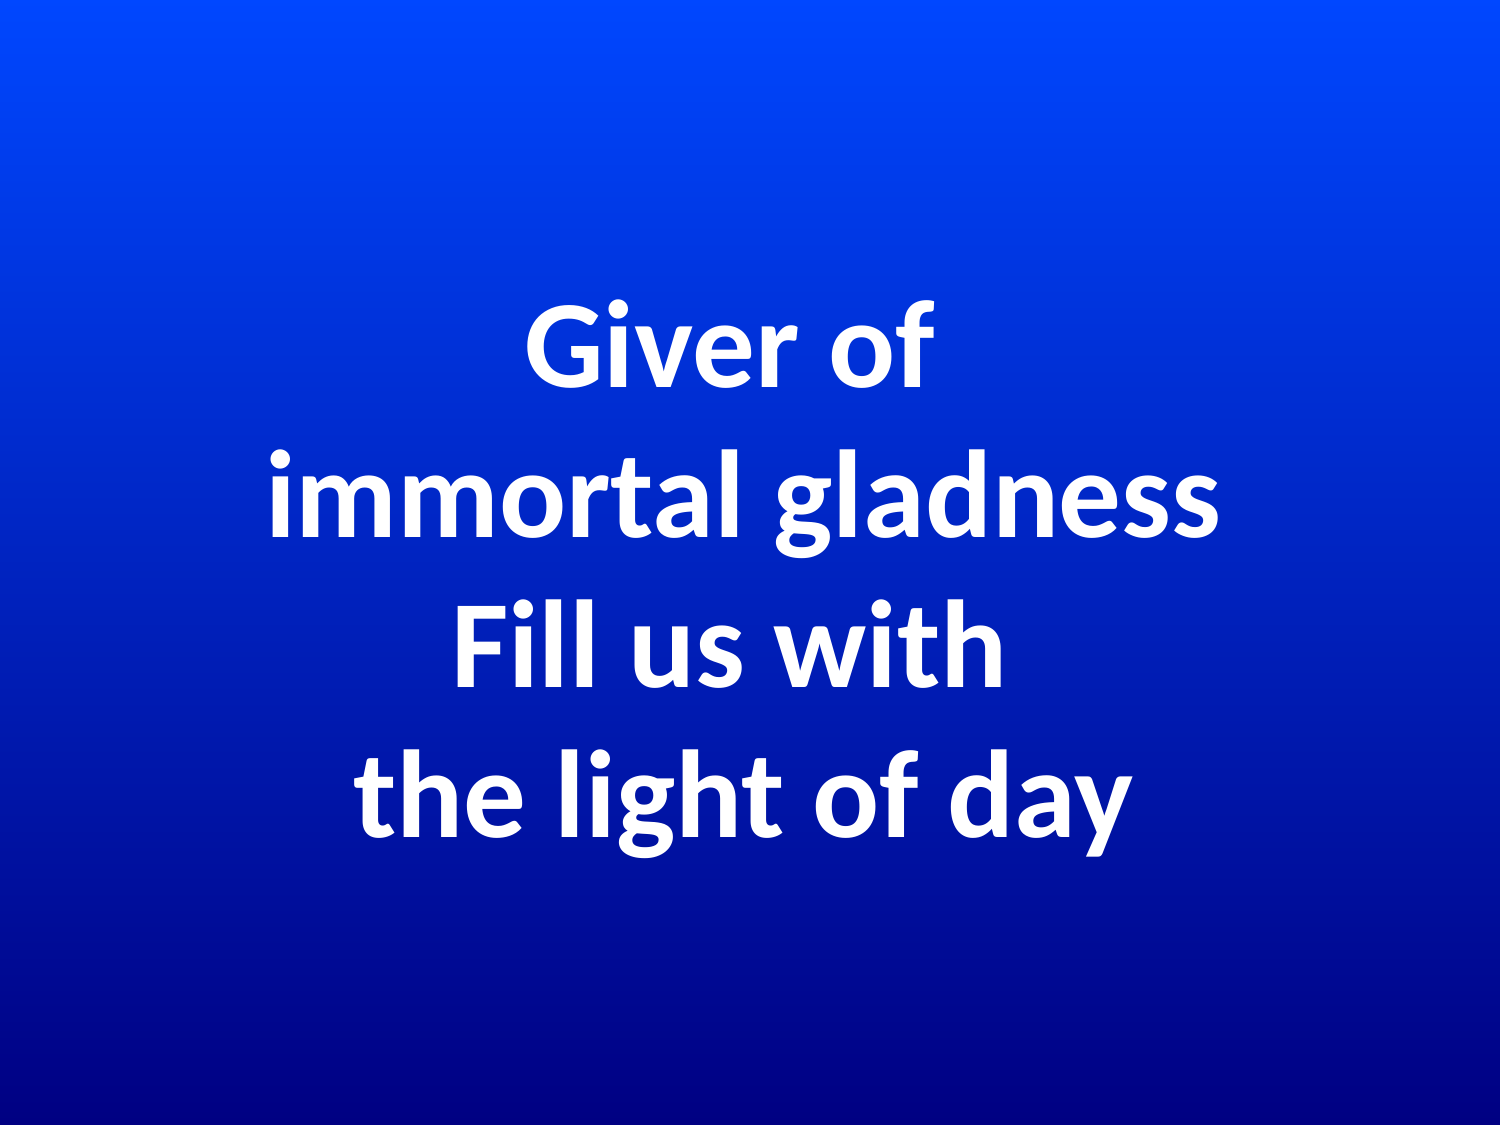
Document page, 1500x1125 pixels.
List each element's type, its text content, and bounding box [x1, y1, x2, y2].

title Giver of immortal gladness Fill us with the light of day [12, 0, 1475, 1125]
